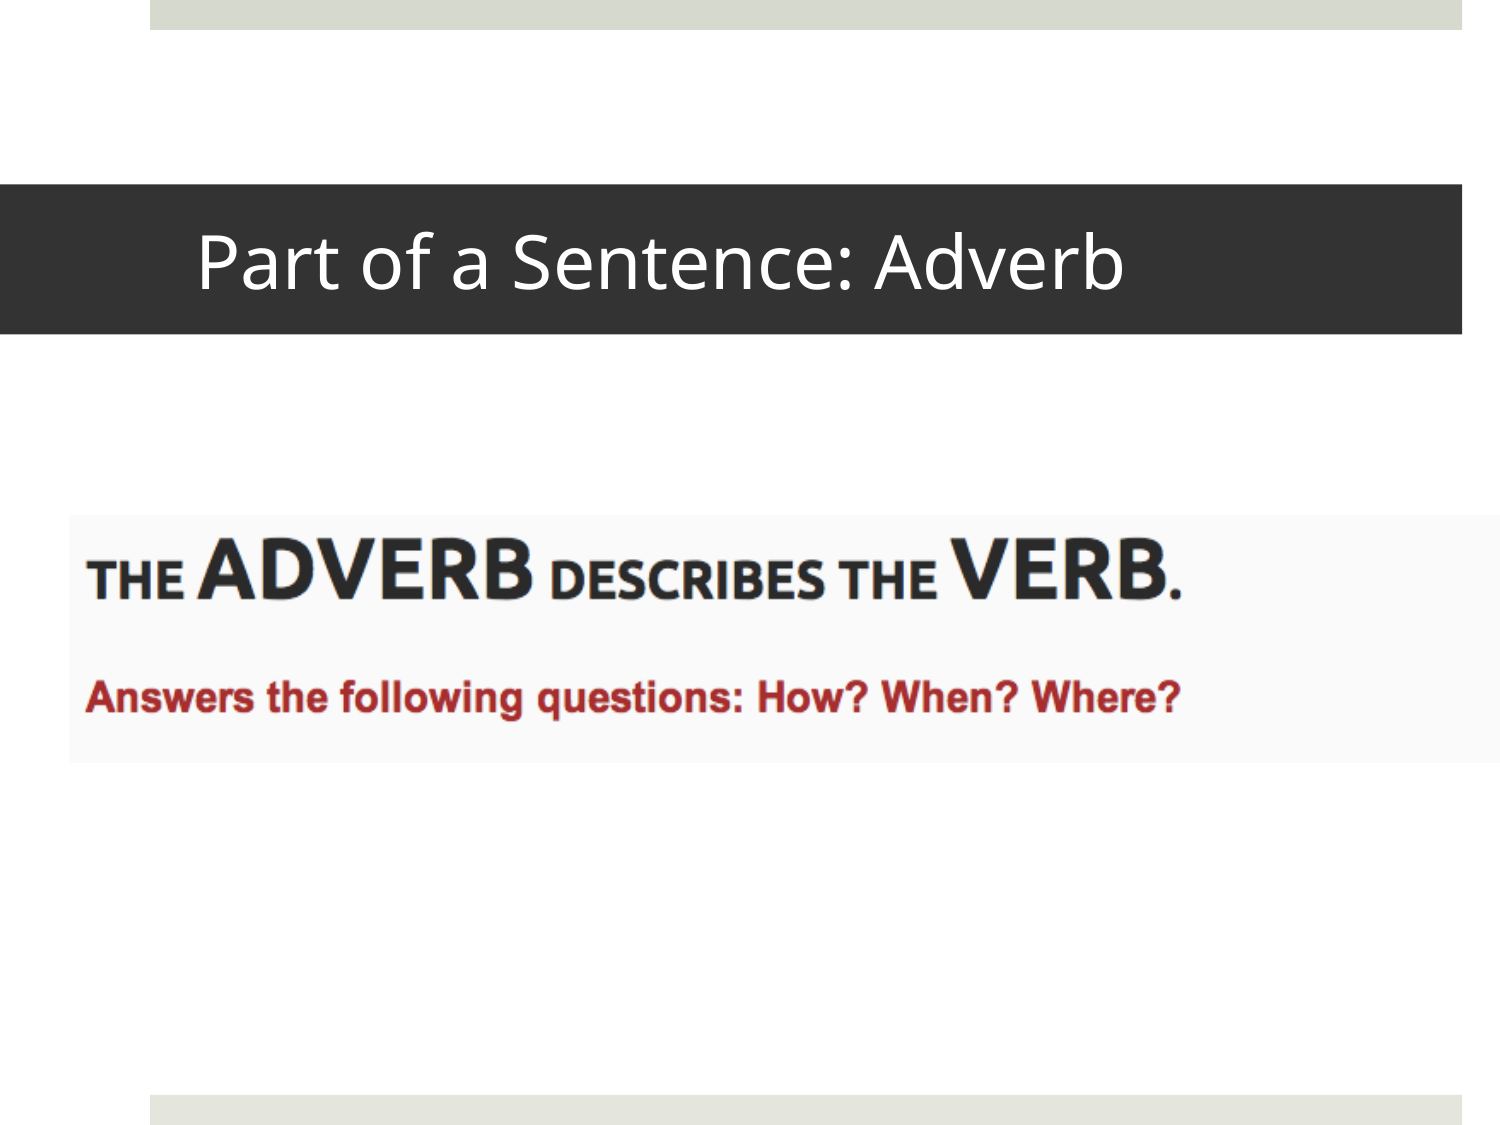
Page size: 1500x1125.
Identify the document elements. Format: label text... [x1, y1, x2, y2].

title Part of a Sentence: Adverb [0, 184, 1463, 335]
picture [68, 515, 1500, 764]
